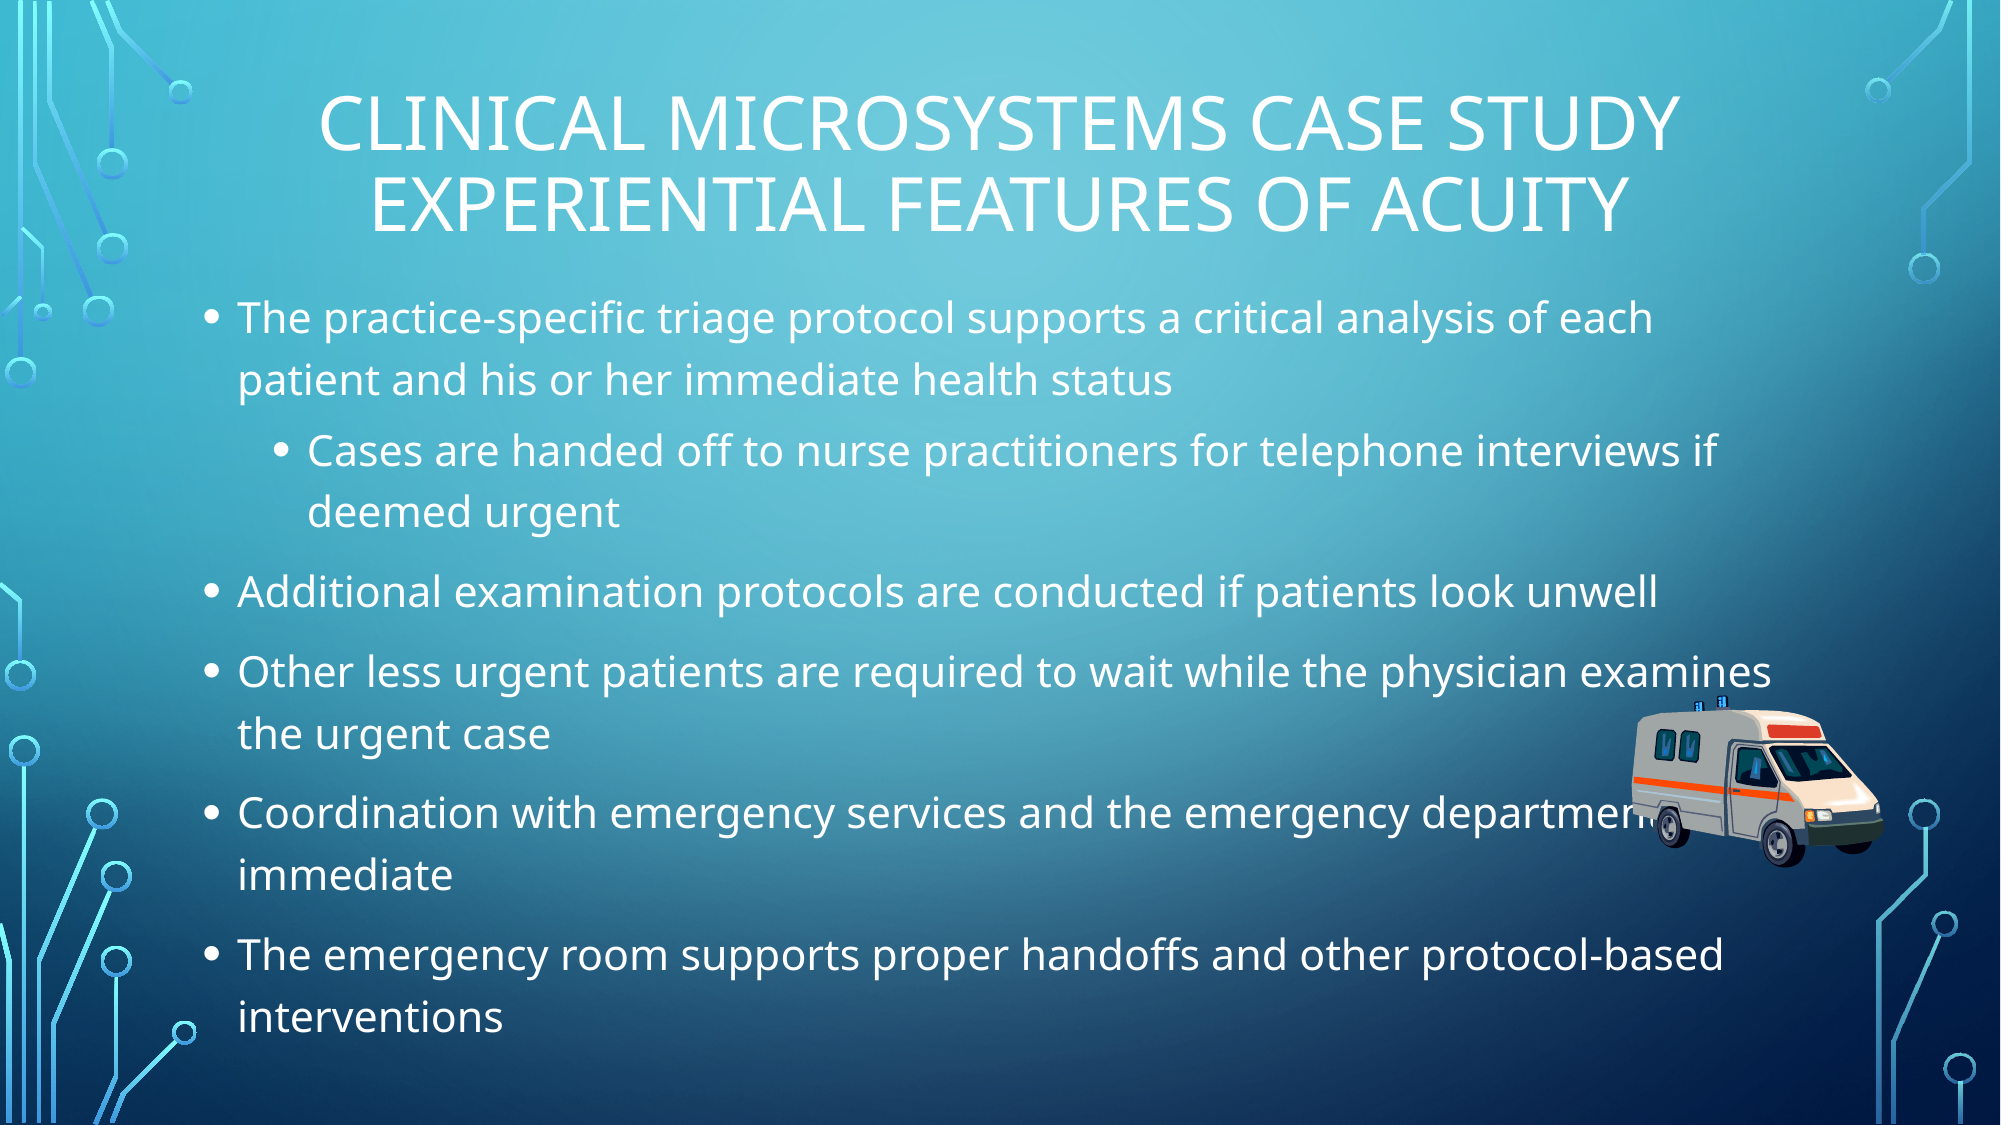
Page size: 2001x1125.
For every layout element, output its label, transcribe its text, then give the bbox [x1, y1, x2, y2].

picture [1631, 695, 1885, 868]
title Clinical microsystems Case study Experiential Features of Acuity [187, 45, 1813, 272]
list The practice-specific triage protocol supports a critical analysis of each patient and his or her immediate health status Cases are handed off to nurse practitioners for telephone interviews if deemed urgent Additional examination protocols are conducted if patients look unwell Other less urgent patients are required to wait while the physician examines the urgent case Coordination with emergency services and the emergency department are immediate The emergency room supports proper handoffs and other protocol-based interventions [187, 272, 1813, 1057]
